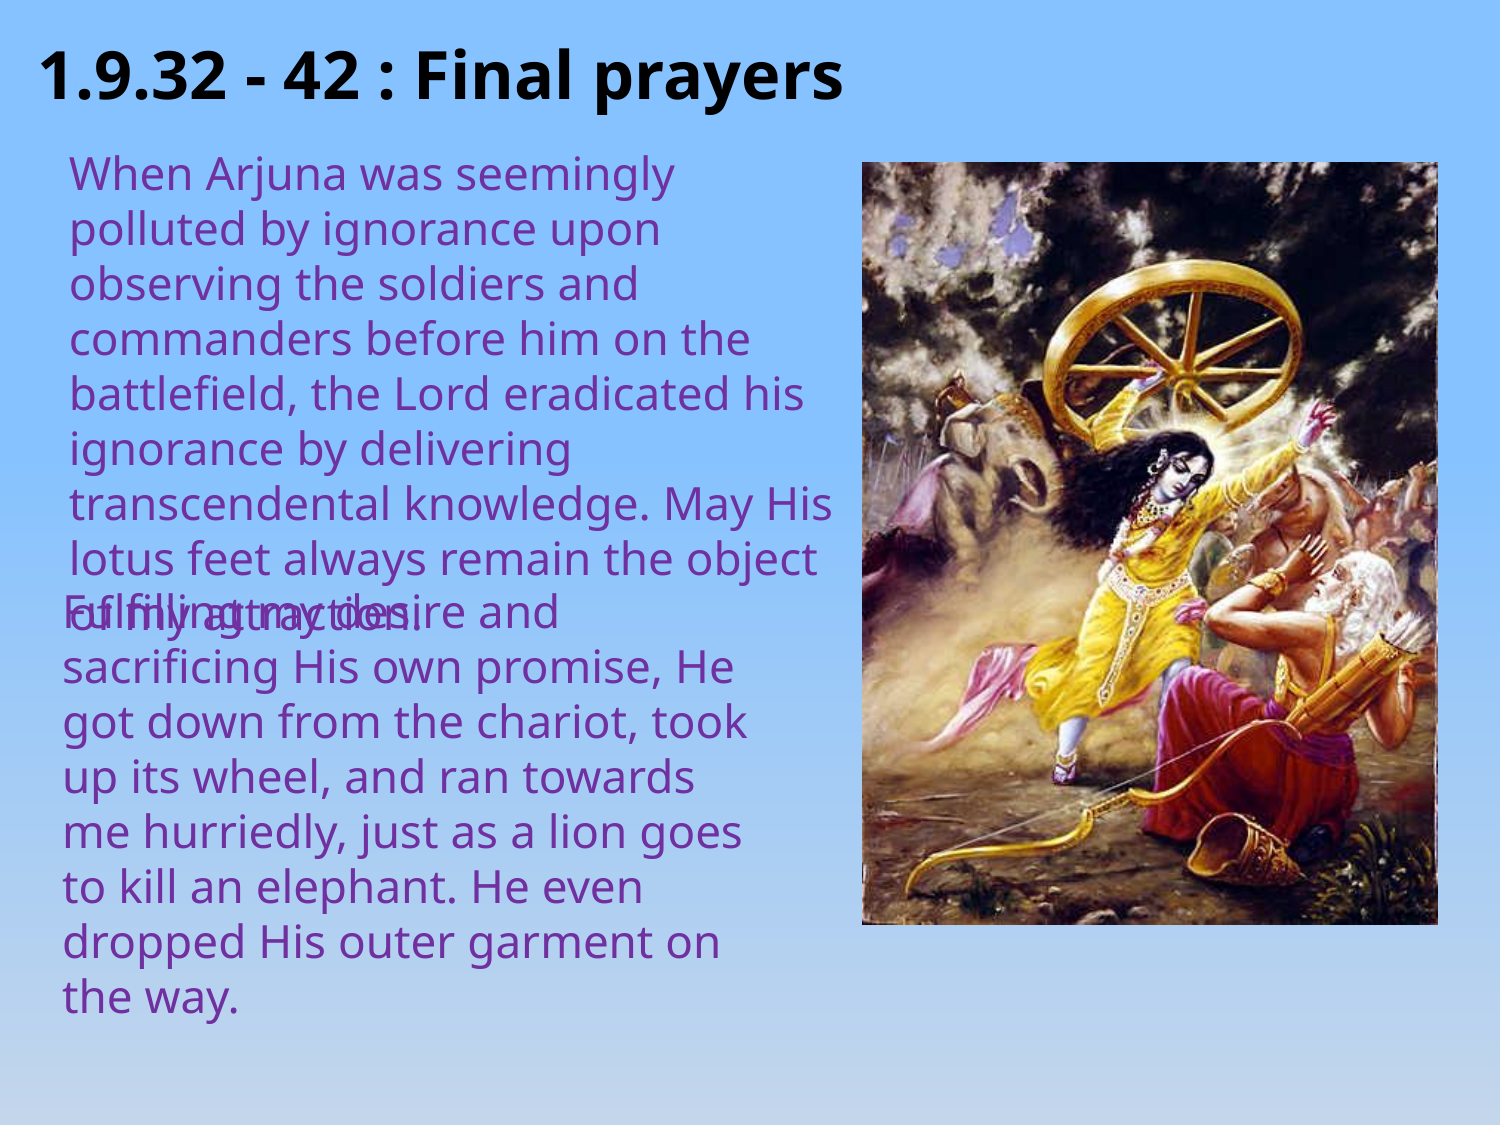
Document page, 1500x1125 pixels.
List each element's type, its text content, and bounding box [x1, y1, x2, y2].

list 1.9.32 - 42 : Final prayers [0, 24, 1500, 151]
text_box When Arjuna was seemingly polluted by ignorance upon observing the soldiers and commanders before him on the battlefield, the Lord eradicated his ignorance by delivering transcendental knowledge. May His lotus feet always remain the object of my attraction. [31, 137, 850, 544]
picture [862, 161, 1438, 926]
text_box Fulfilling my desire and sacrificing His own promise, He got down from the chariot, took up its wheel, and ran towards me hurriedly, just as a lion goes to kill an elephant. He even dropped His outer garment on the way. [24, 574, 775, 1030]
